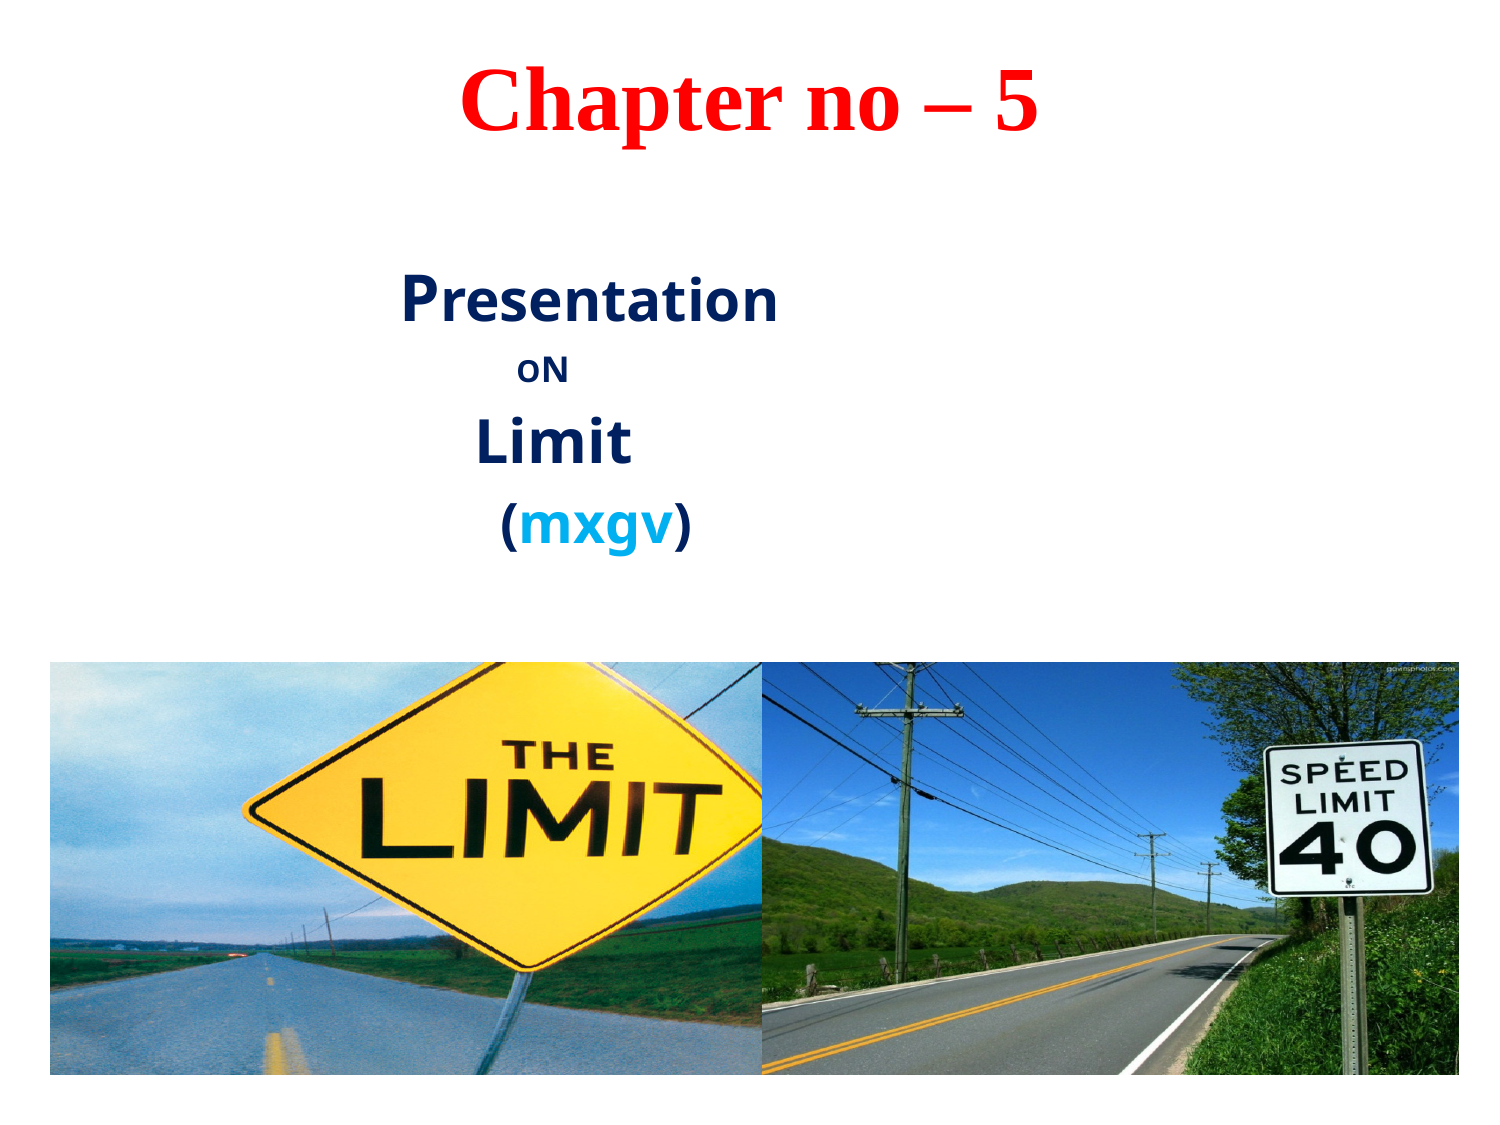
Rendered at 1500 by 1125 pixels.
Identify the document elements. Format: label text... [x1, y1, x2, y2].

list Presentation ON Limit (mxgv) [50, 174, 1475, 563]
picture [49, 662, 1459, 1076]
title Chapter no – 5 [75, 12, 1425, 174]
